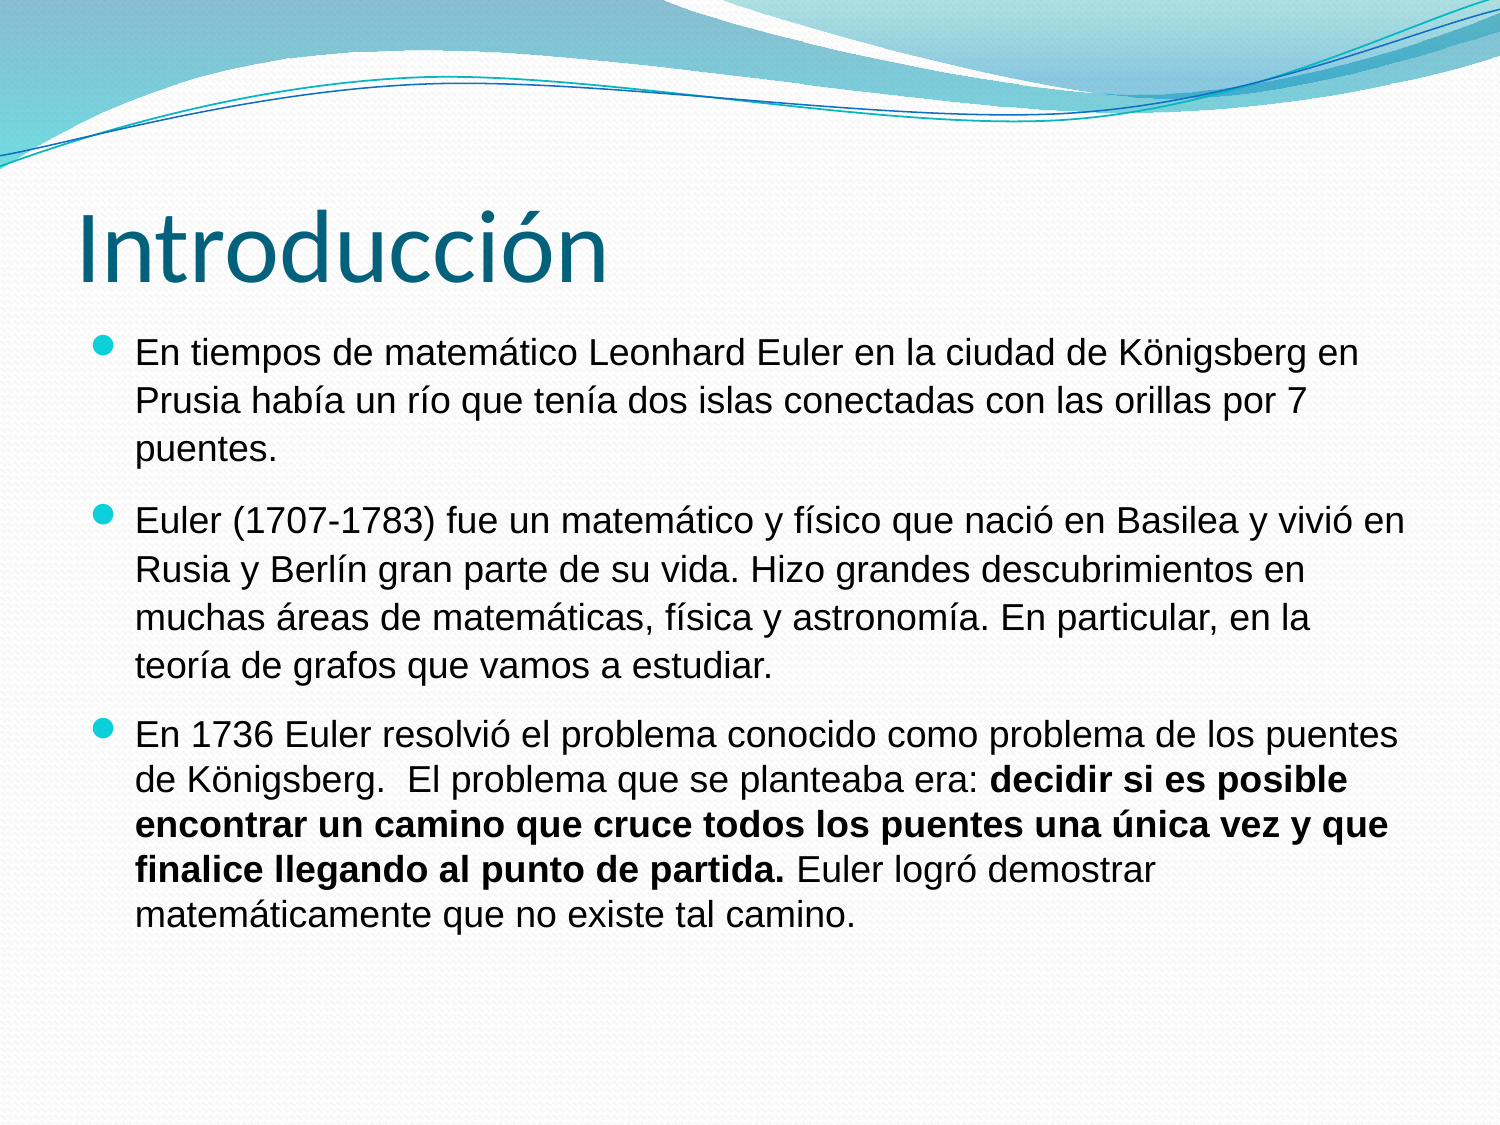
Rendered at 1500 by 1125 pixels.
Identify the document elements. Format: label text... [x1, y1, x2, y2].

list En tiempos de matemático Leonhard Euler en la ciudad de Königsberg en Prusia había un río que tenía dos islas conectadas con las orillas por 7 puentes. Euler (1707-1783) fue un matemático y físico que nació en Basilea y vivió en Rusia y Berlín gran parte de su vida. Hizo grandes descubrimientos en muchas áreas de matemáticas, física y astronomía. En particular, en la teoría de grafos que vamos a estudiar. En 1736 Euler resolvió el problema conocido como problema de los puentes de Königsberg. El problema que se planteaba era: decidir si es posible encontrar un camino que cruce todos los puentes una única vez y que finalice llegando al punto de partida. Euler logró demostrar matemáticamente que no existe tal camino. [75, 317, 1425, 1038]
title Introducción [75, 115, 1425, 303]
